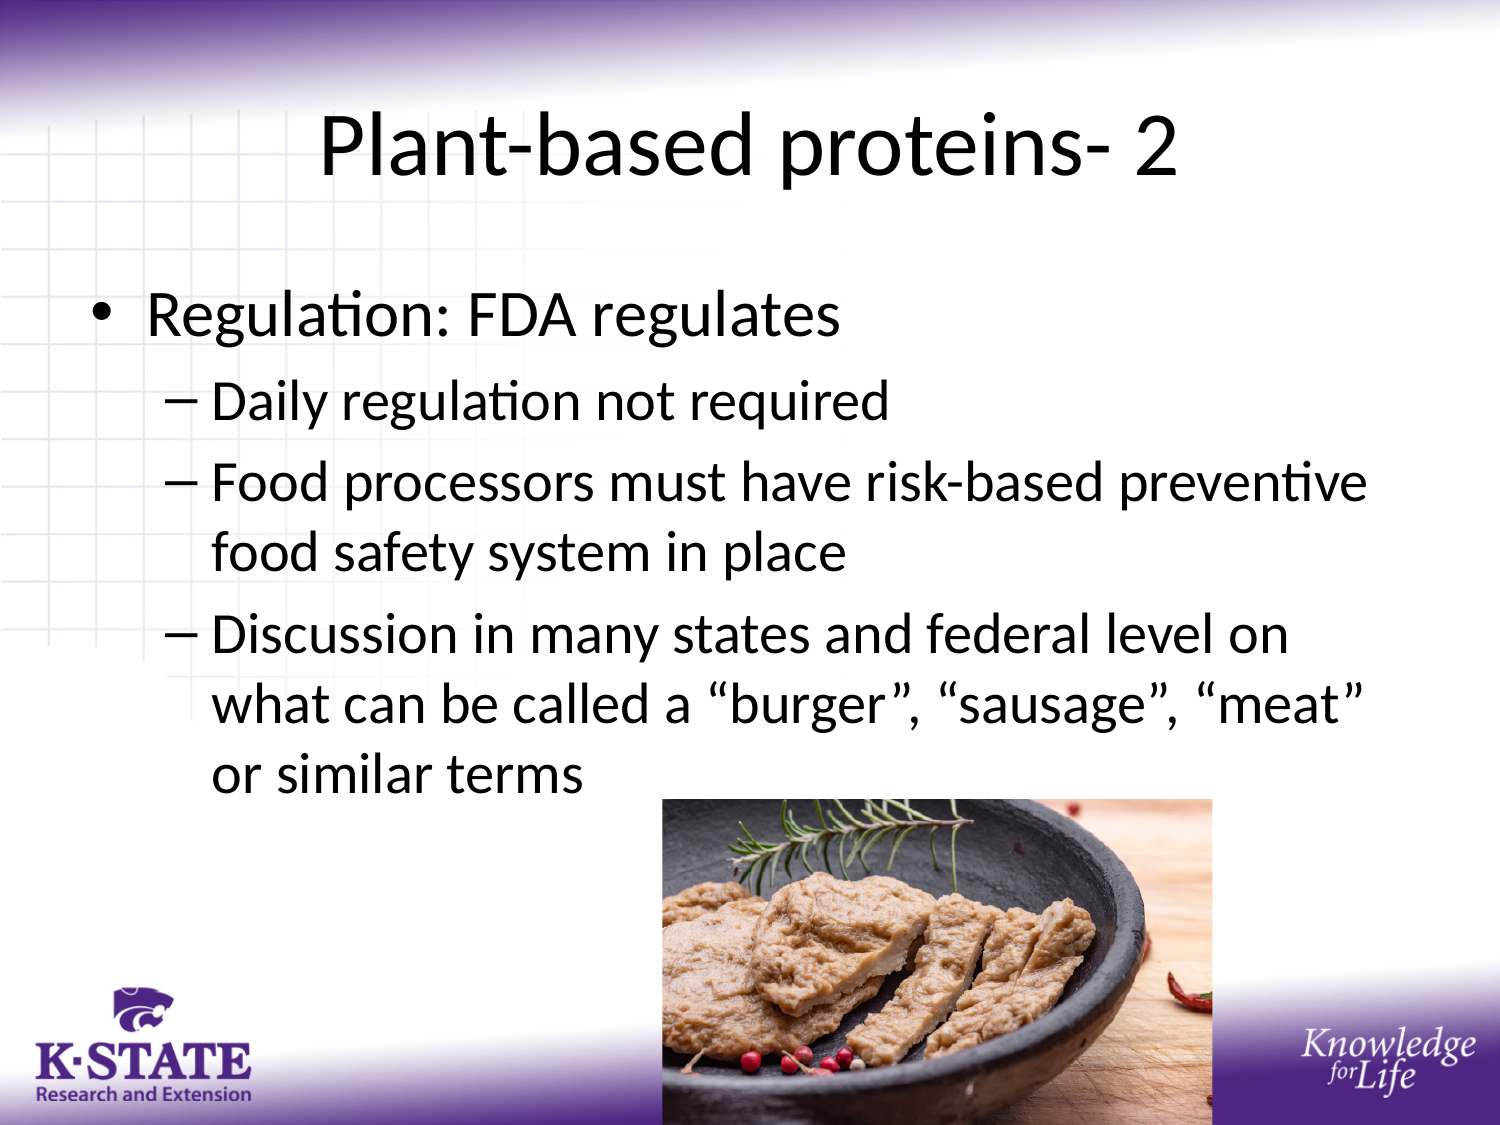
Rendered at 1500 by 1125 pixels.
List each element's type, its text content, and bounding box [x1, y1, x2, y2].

title Plant-based proteins- 2 [75, 45, 1425, 233]
picture [0, 0, 1500, 1125]
list Regulation: FDA regulates Daily regulation not required Food processors must have risk-based preventive food safety system in place Discussion in many states and federal level on what can be called a “burger”, “sausage”, “meat” or similar terms [75, 262, 1425, 1005]
